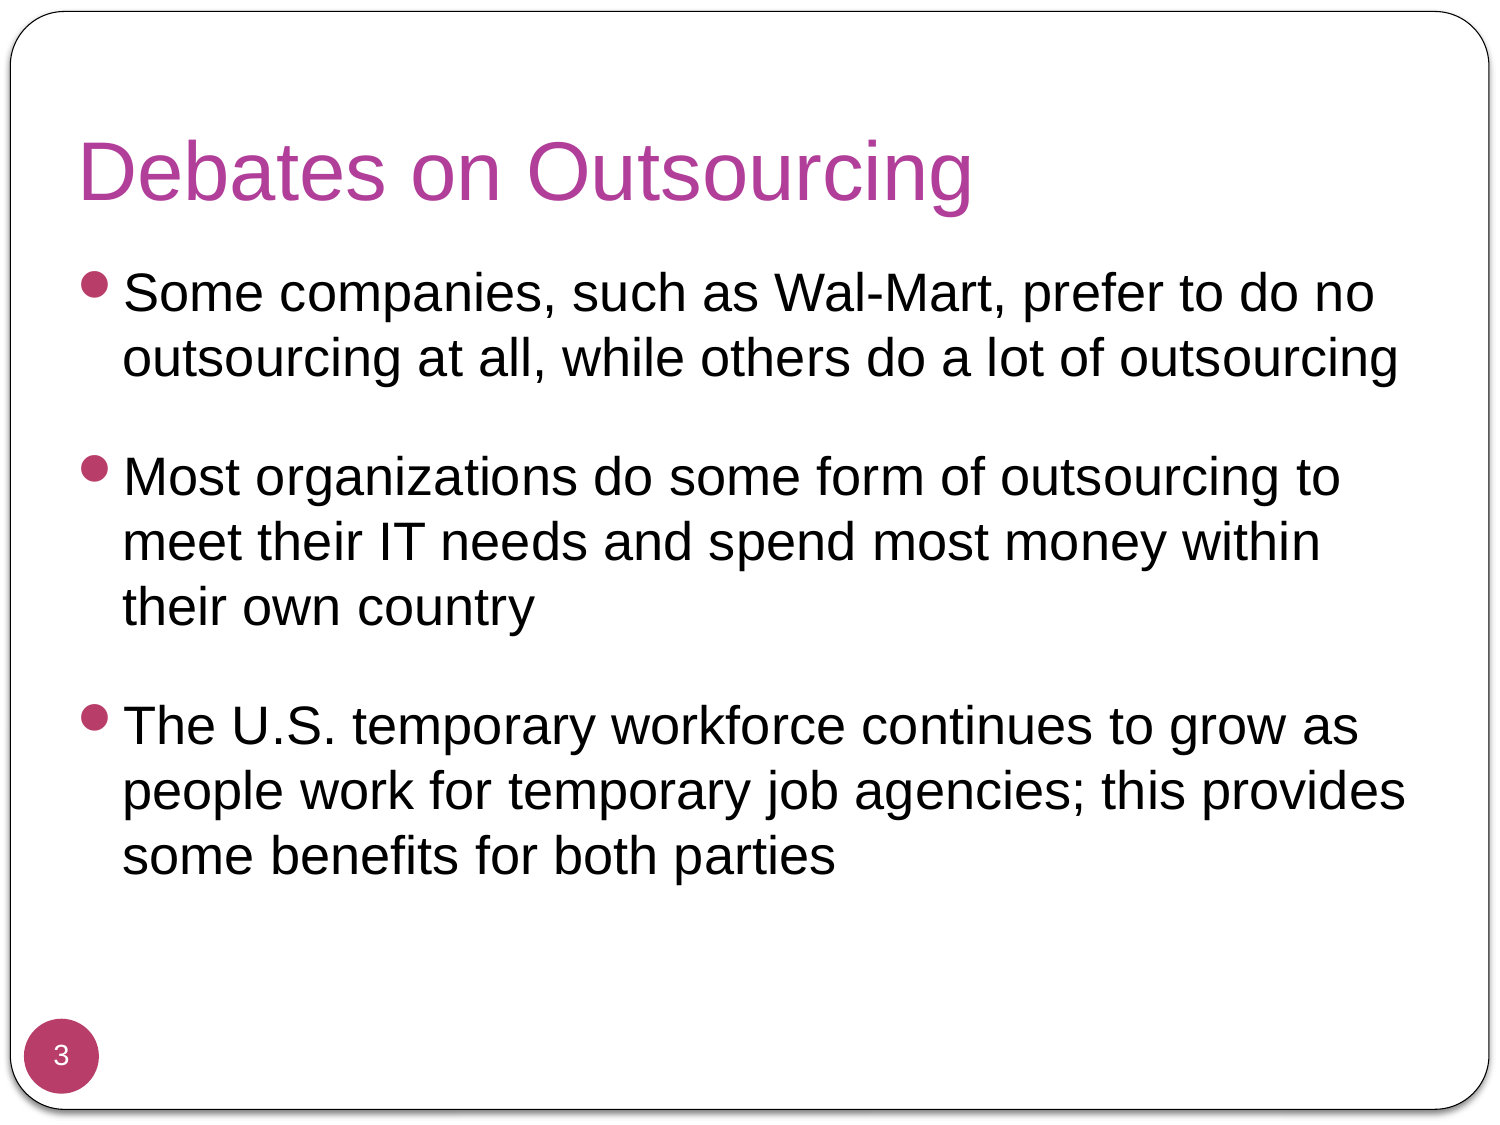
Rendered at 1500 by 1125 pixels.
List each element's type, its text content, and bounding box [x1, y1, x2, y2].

list Some companies, such as Wal-Mart, prefer to do no outsourcing at all, while others do a lot of outsourcing Most organizations do some form of outsourcing to meet their IT needs and spend most money within their own country The U.S. temporary workforce continues to grow as people work for temporary job agencies; this provides some benefits for both parties [62, 249, 1451, 1051]
slide_number 3 [23, 1018, 99, 1094]
title Debates on Outsourcing [62, 44, 1426, 233]
